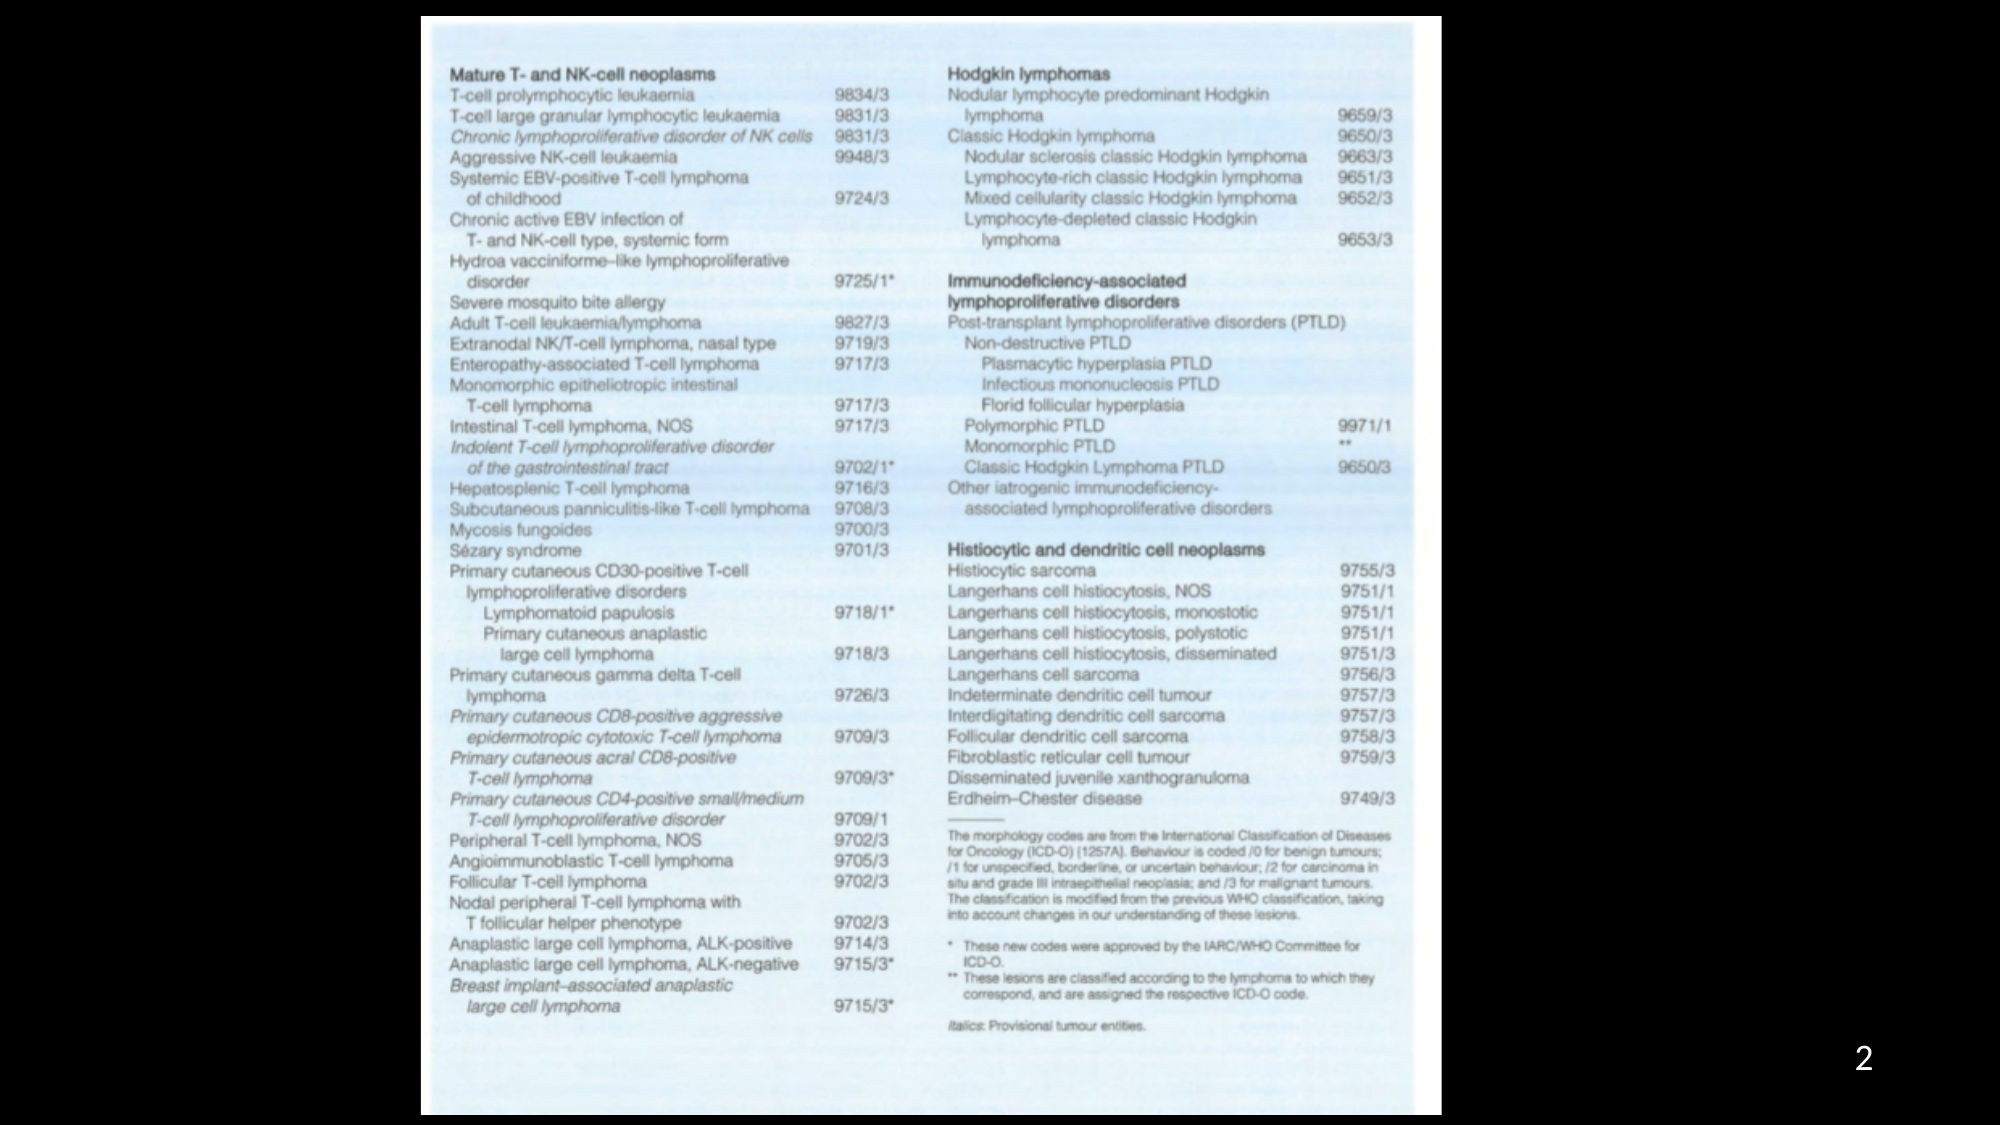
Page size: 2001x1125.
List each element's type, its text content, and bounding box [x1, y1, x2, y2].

text_box 2 [1839, 1025, 1889, 1085]
picture [420, 16, 1442, 1115]
